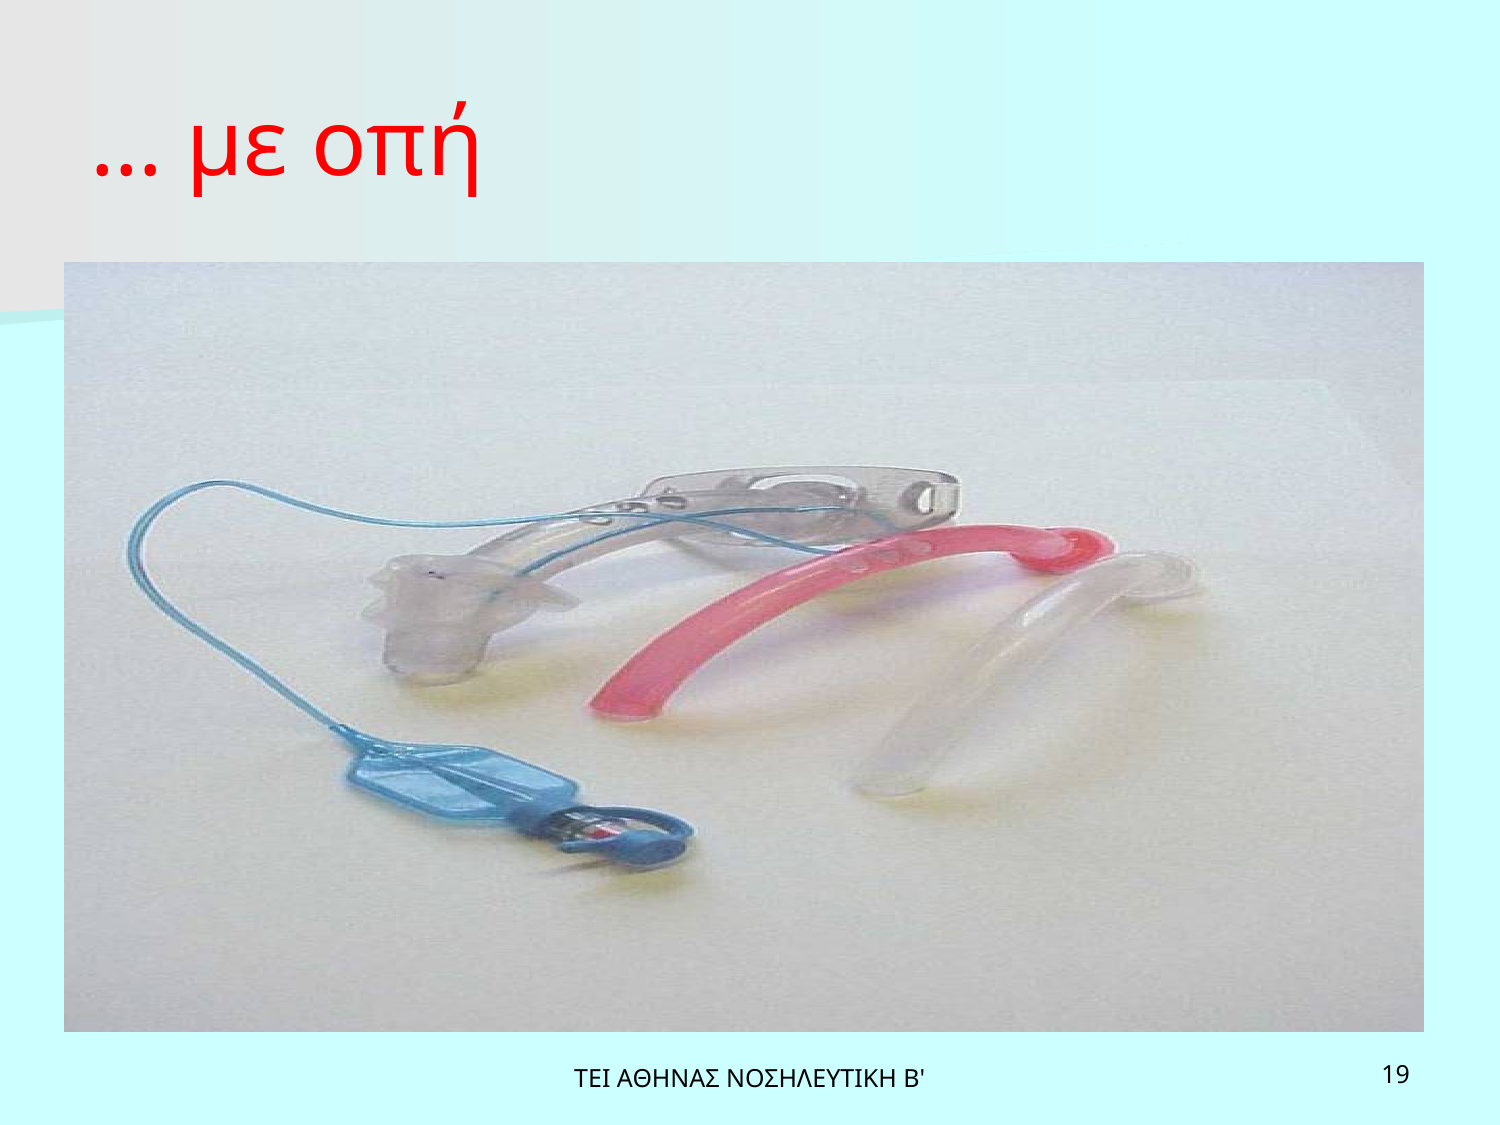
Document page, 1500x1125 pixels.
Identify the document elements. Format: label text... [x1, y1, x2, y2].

footer ΤΕΙ ΑΘΗΝΑΣ ΝΟΣΗΛΕΥΤΙΚΗ Β' [512, 1041, 988, 1101]
slide_number 19 [1074, 1039, 1426, 1101]
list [64, 262, 1424, 1032]
title … με οπή [74, 44, 1426, 233]
